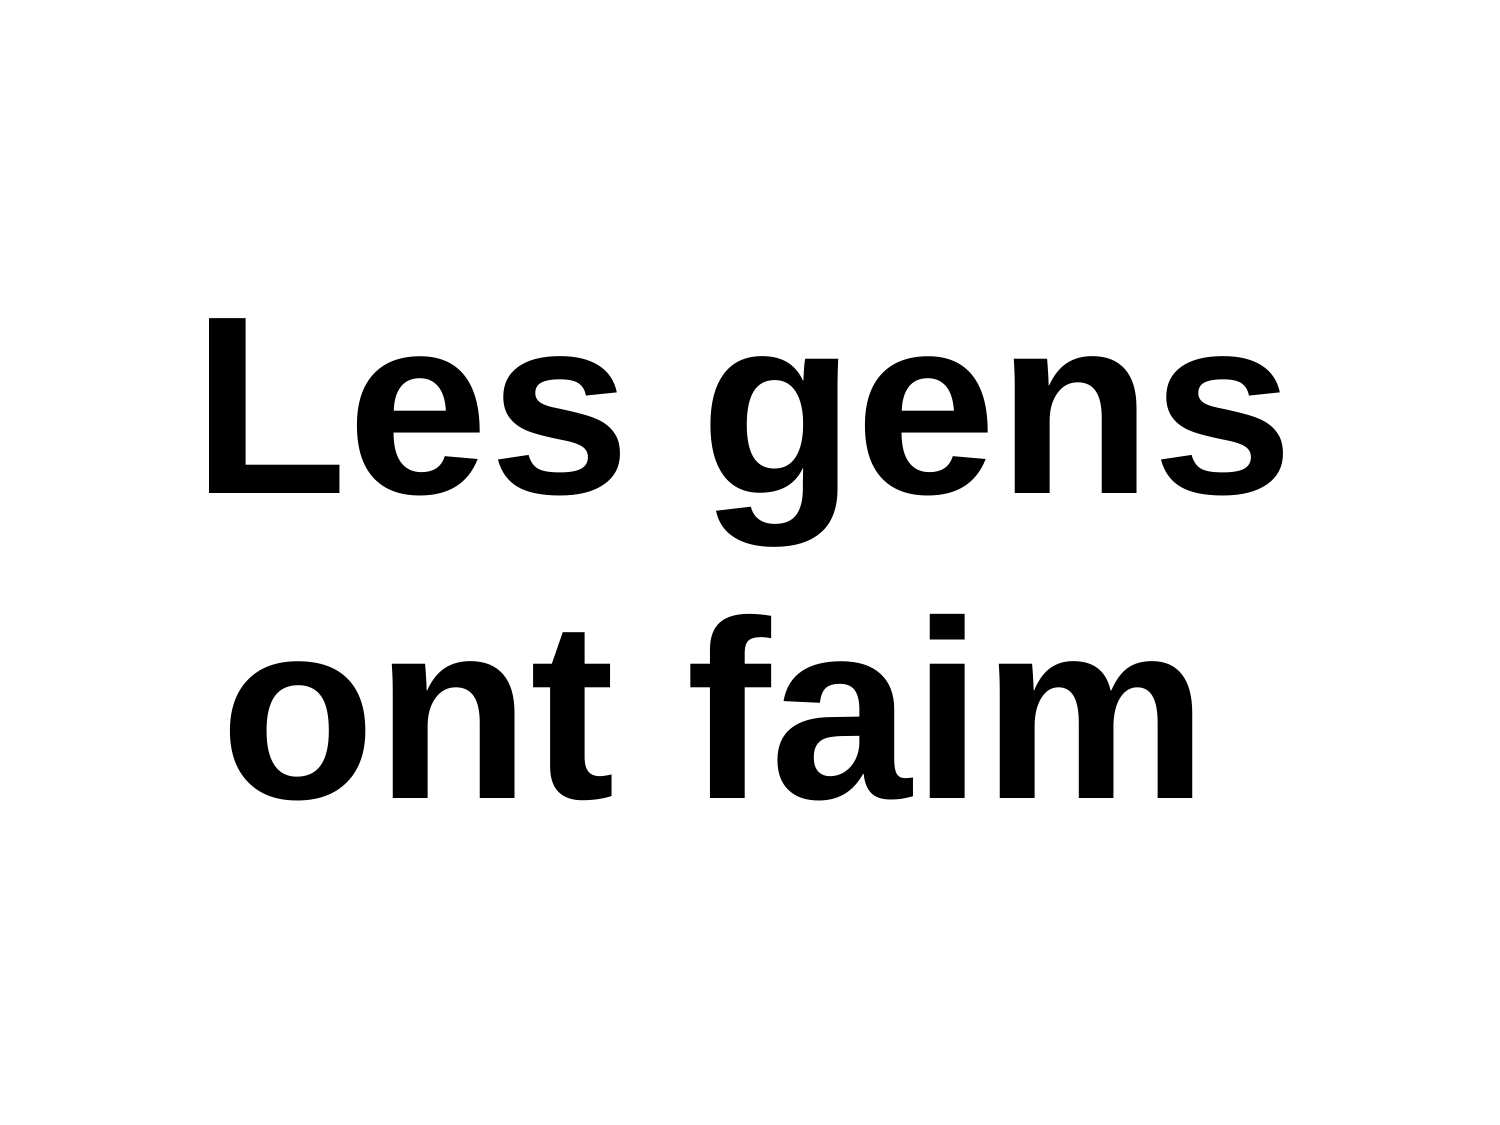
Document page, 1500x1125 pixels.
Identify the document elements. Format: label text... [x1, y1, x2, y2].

text_box Les gens ont faim [41, 232, 1447, 858]
